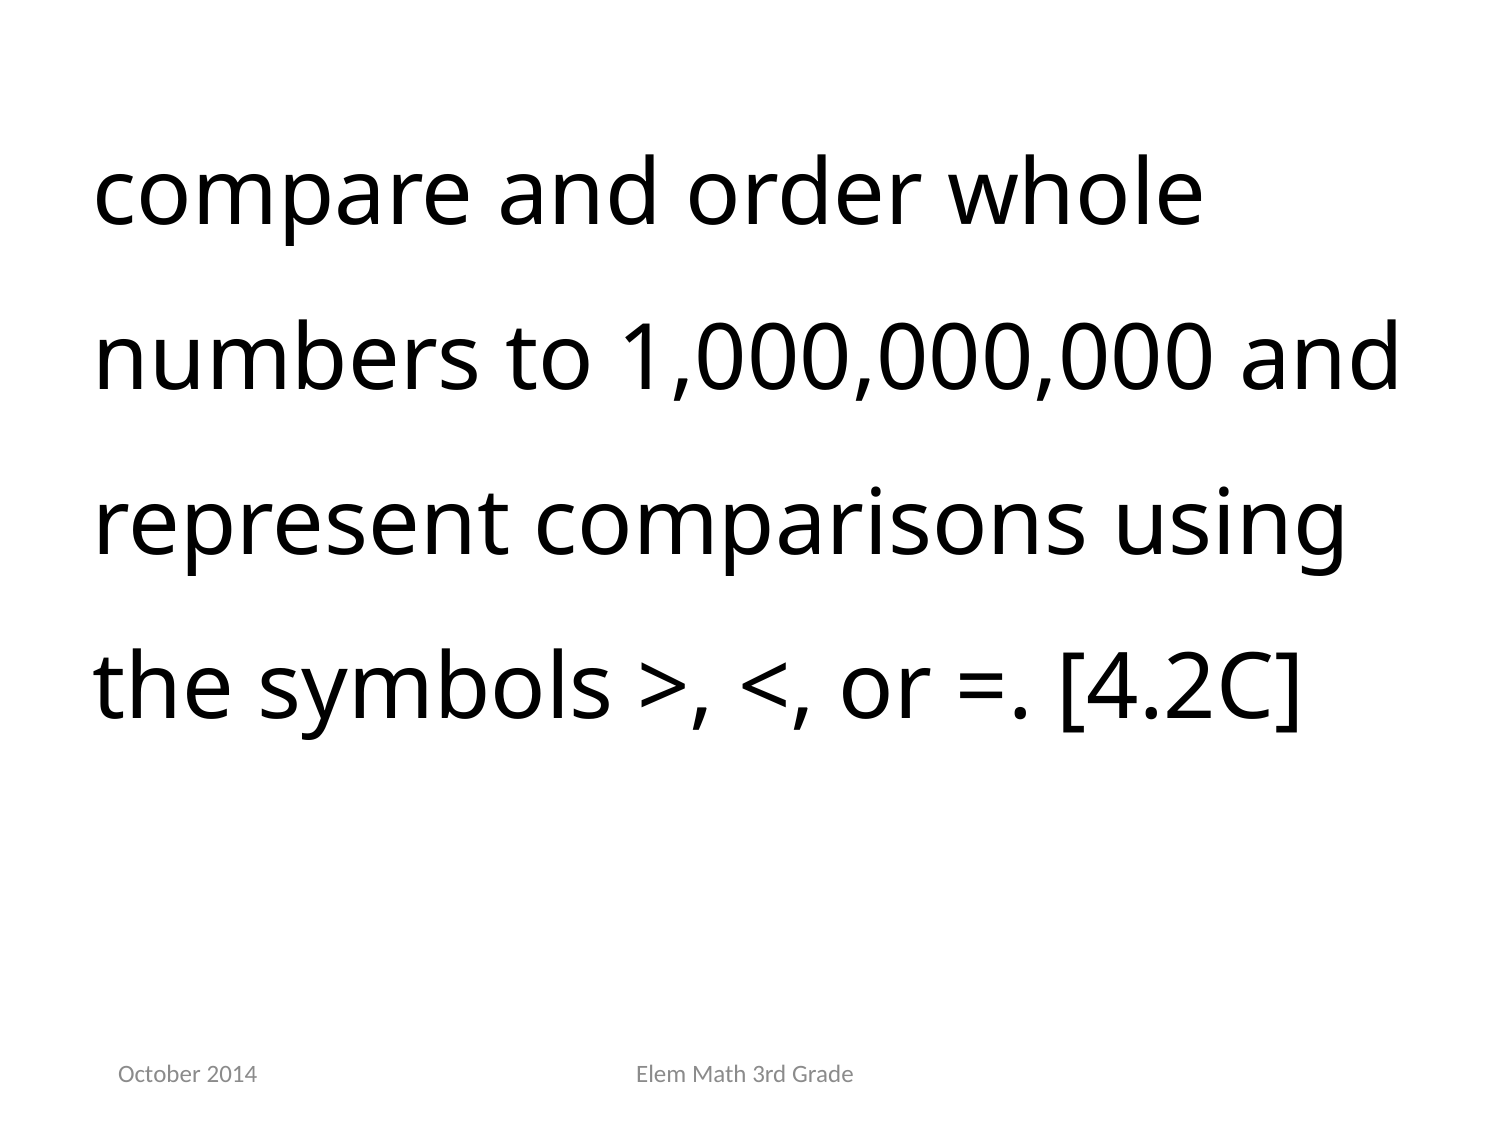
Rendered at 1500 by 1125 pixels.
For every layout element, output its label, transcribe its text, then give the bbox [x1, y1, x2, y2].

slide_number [103, 1042, 441, 1103]
footer Elem Math 3rd Grade [492, 1042, 999, 1103]
subtitle compare and order whole numbers to 1,000,000,000 and represent comparisons using the symbols >, <, or =. [4.2C] [78, 70, 1429, 1014]
